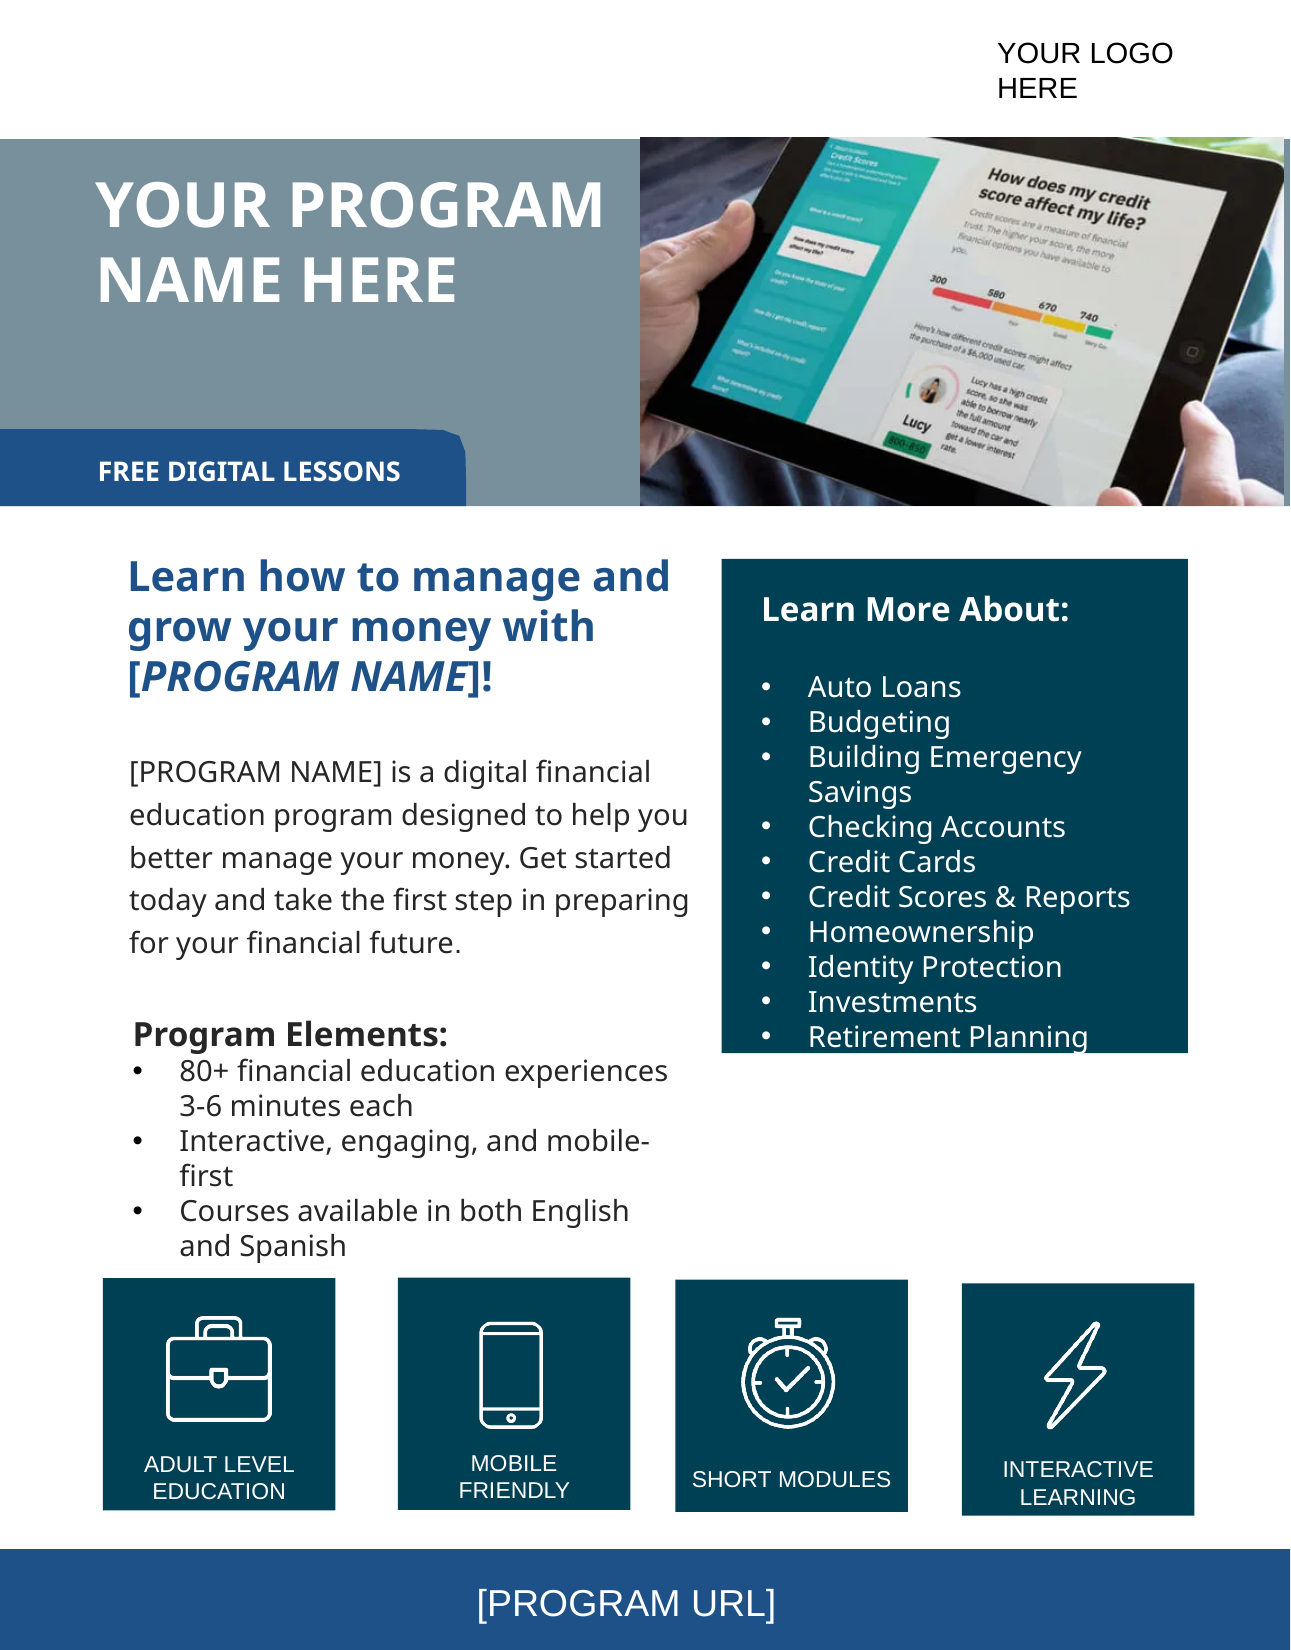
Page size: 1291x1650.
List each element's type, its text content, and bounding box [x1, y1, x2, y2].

text_box Program Elements: 80+ financial education experiences 3-6 minutes each Interactive, engaging, and mobile-first Courses available in both English and Spanish [117, 1005, 686, 1270]
text_box [645, 825, 696, 875]
picture [147, 1463, 157, 1468]
text_box FREE DIGITAL LESSONS [95, 452, 426, 489]
text_box Learn More About: Auto Loans Budgeting Building Emergency Savings Checking Accounts Credit Cards Credit Scores & Reports Homeownership Identity Protection Investments Retirement Planning [746, 581, 1183, 1061]
picture [483, 1456, 487, 1470]
text_box Learn how to manage and grow your money with [PROGRAM NAME]! [PROGRAM NAME] is a digital financial education program designed to help you better manage your money. Get started today and take the first step in preparing for your financial future. [127, 544, 695, 988]
text_box YOUR LOGO HERE [982, 27, 1252, 112]
picture [461, 1483, 471, 1497]
picture [1045, 1322, 1106, 1429]
title YOUR PROGRAM NAME HERE [95, 165, 635, 376]
picture [1074, 1468, 1084, 1473]
picture [475, 1483, 483, 1497]
text_box [PROGRAM URL] [184, 1571, 1069, 1632]
text_box [0, 139, 637, 507]
picture [510, 1456, 519, 1470]
picture [167, 1317, 271, 1421]
picture [1057, 1462, 1066, 1476]
picture [377, 1230, 931, 1520]
picture [939, 1238, 1212, 1511]
text_box ADULT LEVEL EDUCATION [101, 1509, 337, 1513]
text_box [620, 800, 671, 850]
text_box [1286, 139, 1290, 507]
text_box [0, 429, 467, 507]
text_box w [720, 557, 1190, 1055]
picture [480, 1322, 543, 1428]
picture [640, 137, 1284, 506]
picture [220, 1490, 230, 1495]
text_box [0, 1547, 1291, 1650]
picture [86, 1236, 352, 1501]
picture [1050, 1497, 1060, 1501]
picture [1065, 1490, 1073, 1504]
